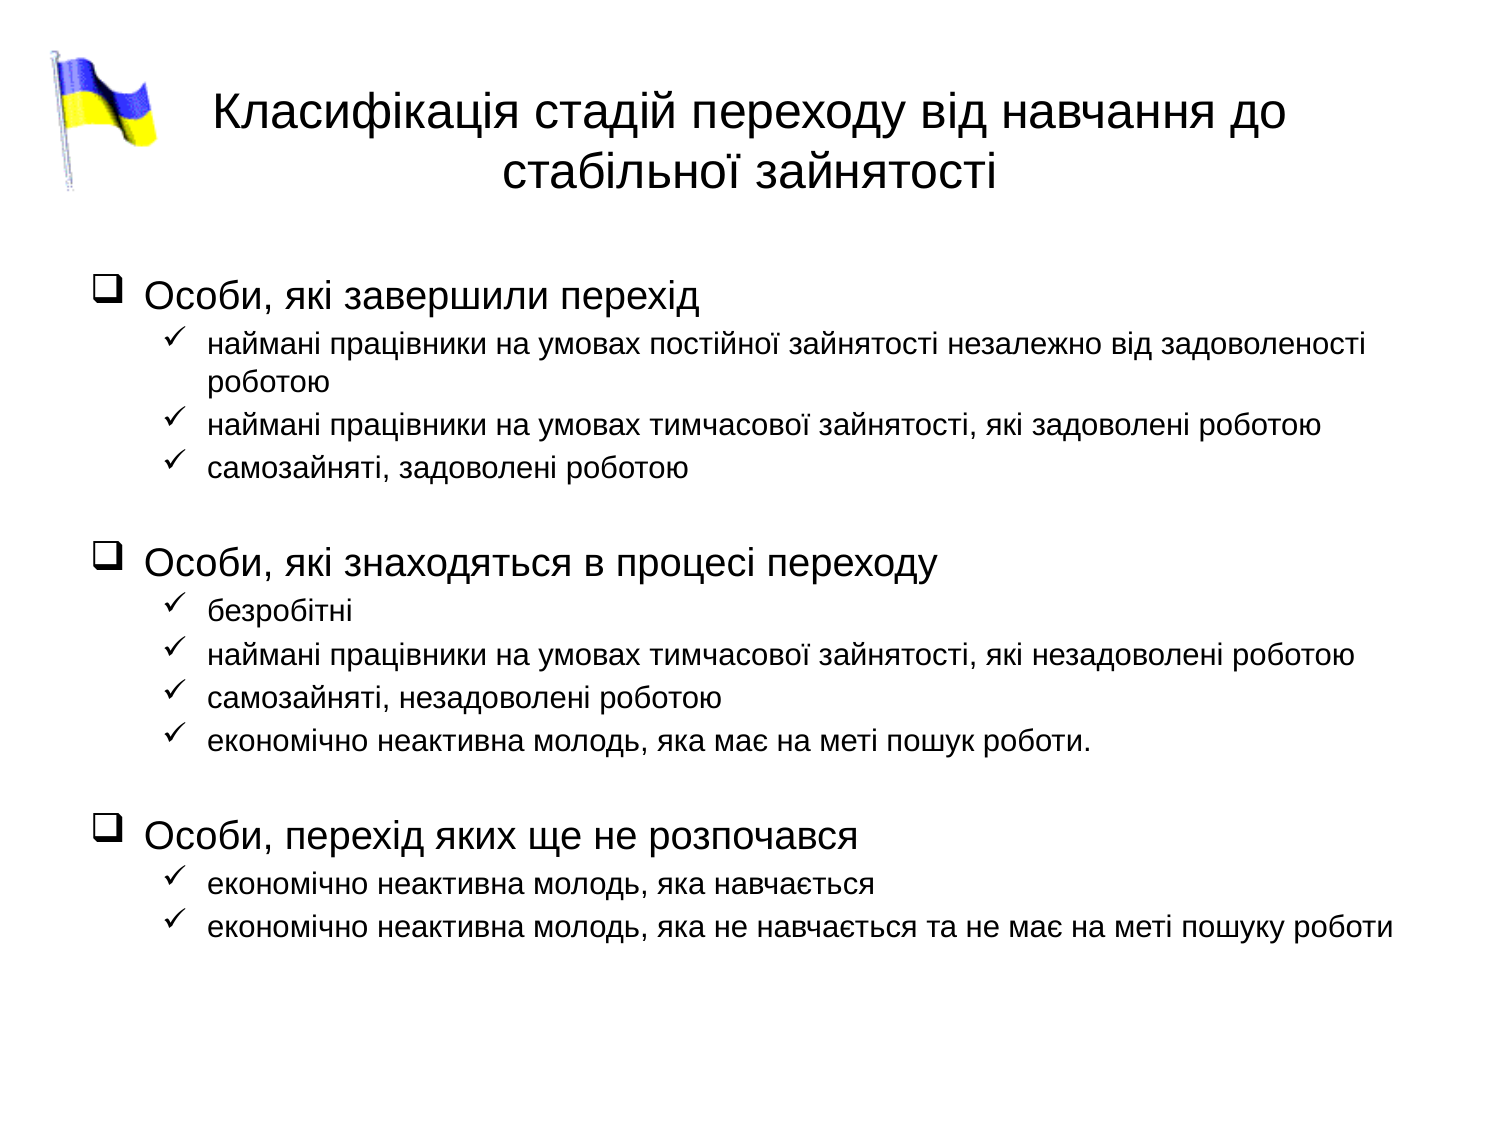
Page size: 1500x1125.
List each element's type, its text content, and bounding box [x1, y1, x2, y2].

list Особи, які завершили перехід наймані працівники на умовах постійної зайнятості незалежно від задоволеності роботою наймані працівники на умовах тимчасової зайнятості, які задоволені роботою самозайняті, задоволені роботою Особи, які знаходяться в процесі переходу безробітні наймані працівники на умовах тимчасової зайнятості, які незадоволені роботою самозайняті, незадоволені роботою економічно неактивна молодь, яка має на меті пошук роботи. Особи, перехід яких ще не розпочався економічно неактивна молодь, яка навчається економічно неактивна молодь, яка не навчається та не має на меті пошуку роботи [75, 262, 1471, 1005]
title Класифікація стадій переходу від навчання до стабільної зайнятості [75, 45, 1425, 233]
picture [18, 22, 189, 193]
